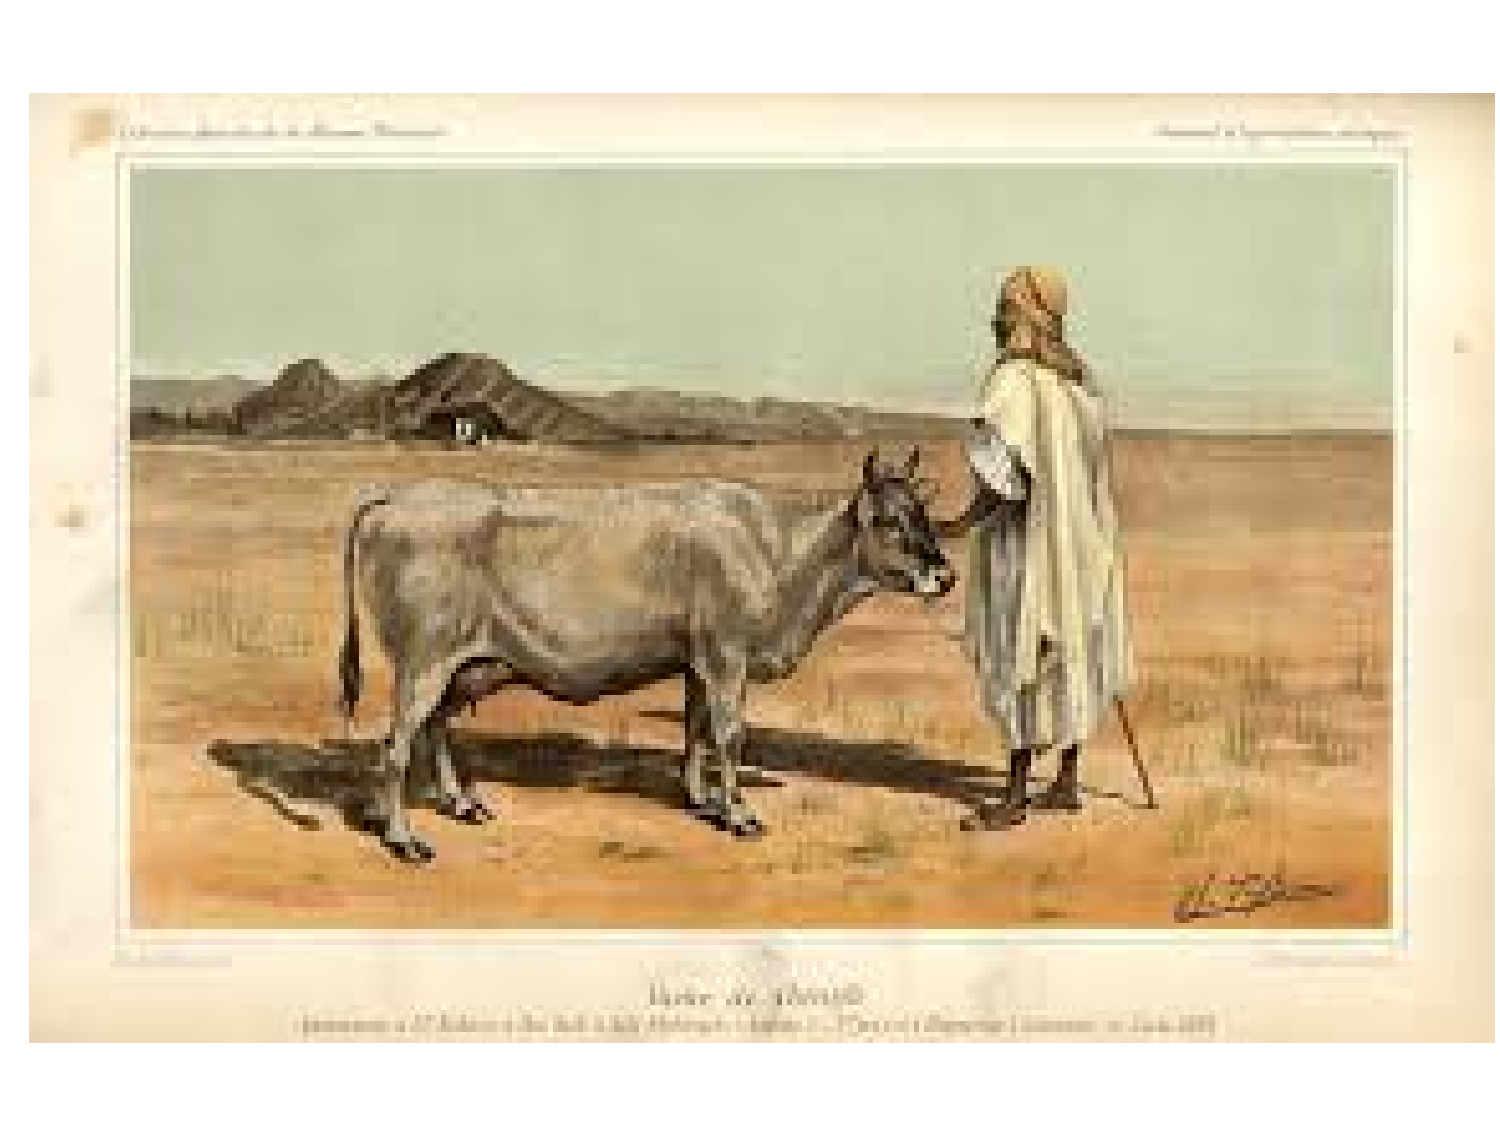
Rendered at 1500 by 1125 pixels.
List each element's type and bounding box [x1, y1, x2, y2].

list [28, 93, 1496, 1044]
